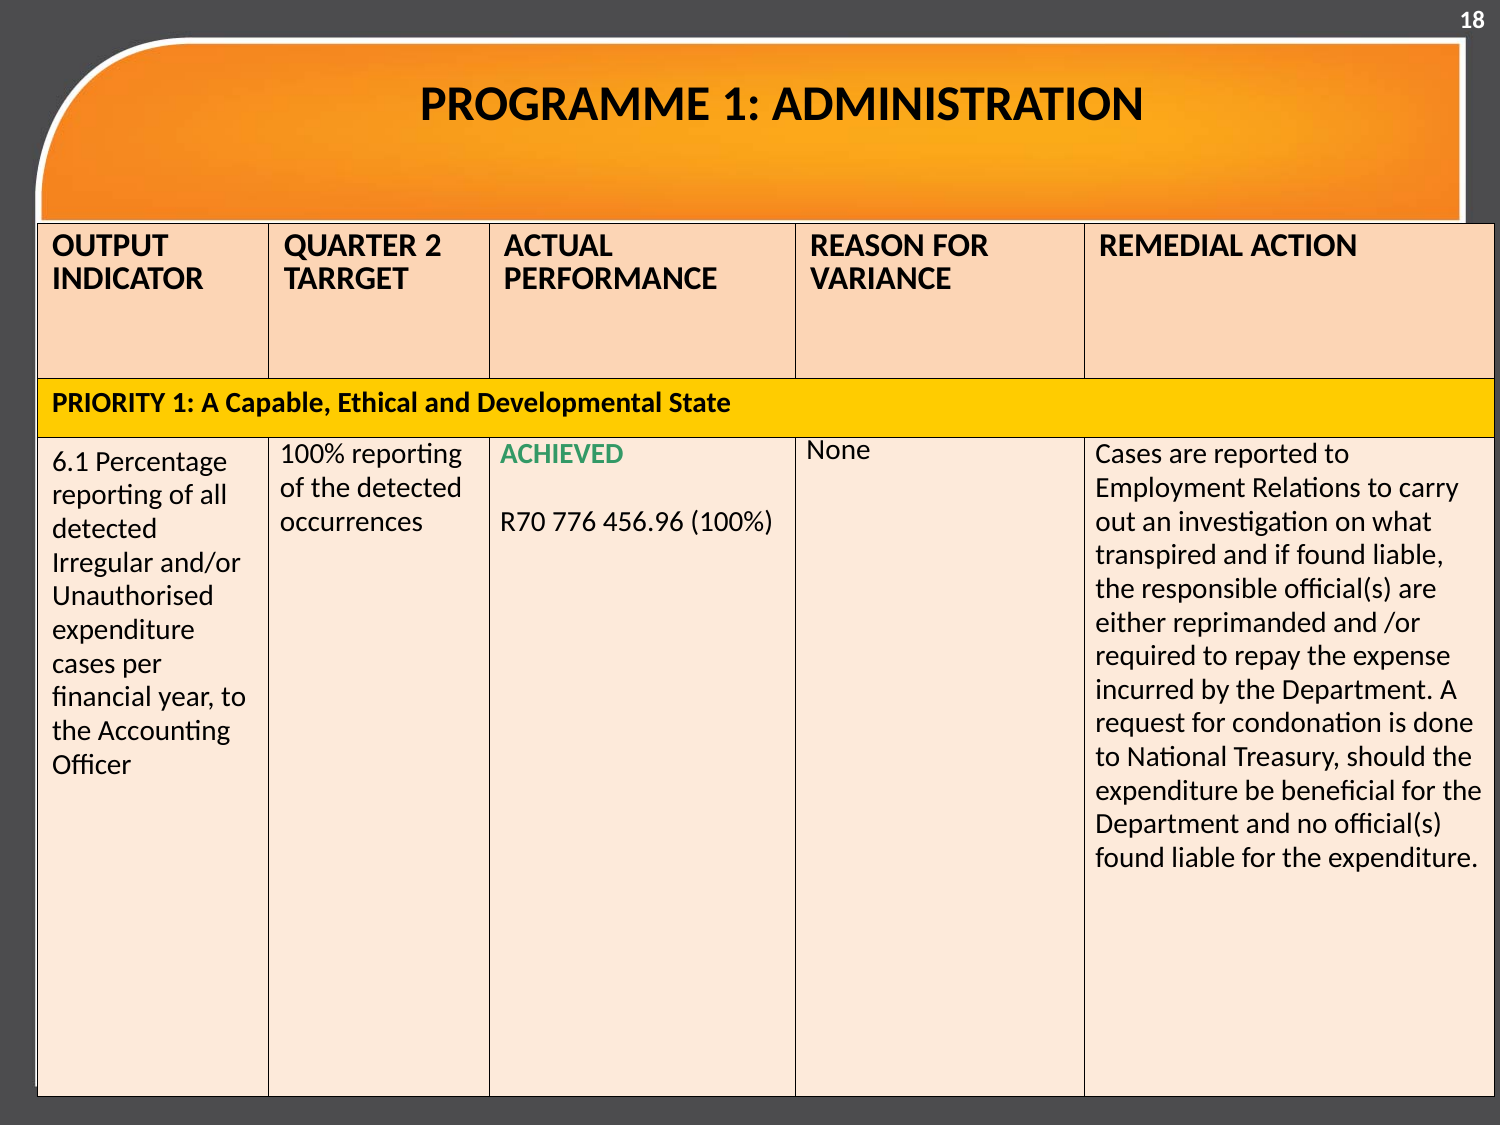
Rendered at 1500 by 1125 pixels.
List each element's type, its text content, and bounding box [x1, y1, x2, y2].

table_cell 6.1 Percentage reporting of all detected Irregular and/or Unauthorised expenditure cases per financial year, to the Accounting Officer [38, 438, 268, 1096]
table_header REASON FOR VARIANCE [796, 224, 1084, 378]
table_cell ACHIEVED R70 776 456.96 (100%) [490, 438, 795, 1096]
table_header OUTPUT INDICATOR [38, 224, 268, 378]
table_header REMEDIAL ACTION [1085, 224, 1494, 378]
table_header QUARTER 2 TARRGET [269, 224, 489, 378]
table_cell 100% reporting of the detected occurrences [269, 438, 489, 1096]
table_cell Cases are reported to Employment Relations to carry out an investigation on what transpired and if found liable, the responsible official(s) are either reprimanded and /or required to repay the expense incurred by the Department. A request for condonation is done to National Treasury, should the expenditure be beneficial for the Department and no official(s) found liable for the expenditure. [1085, 438, 1494, 1096]
table_cell PRIORITY 1: A Capable, Ethical and Developmental State [38, 379, 1494, 437]
slide_number 18 [1139, 1, 1500, 35]
picture [0, 0, 1500, 1125]
table_cell None [796, 438, 1084, 1096]
title PROGRAMME 1: ADMINISTRATION [107, 7, 1458, 195]
table_header ACTUAL PERFORMANCE [490, 224, 795, 378]
